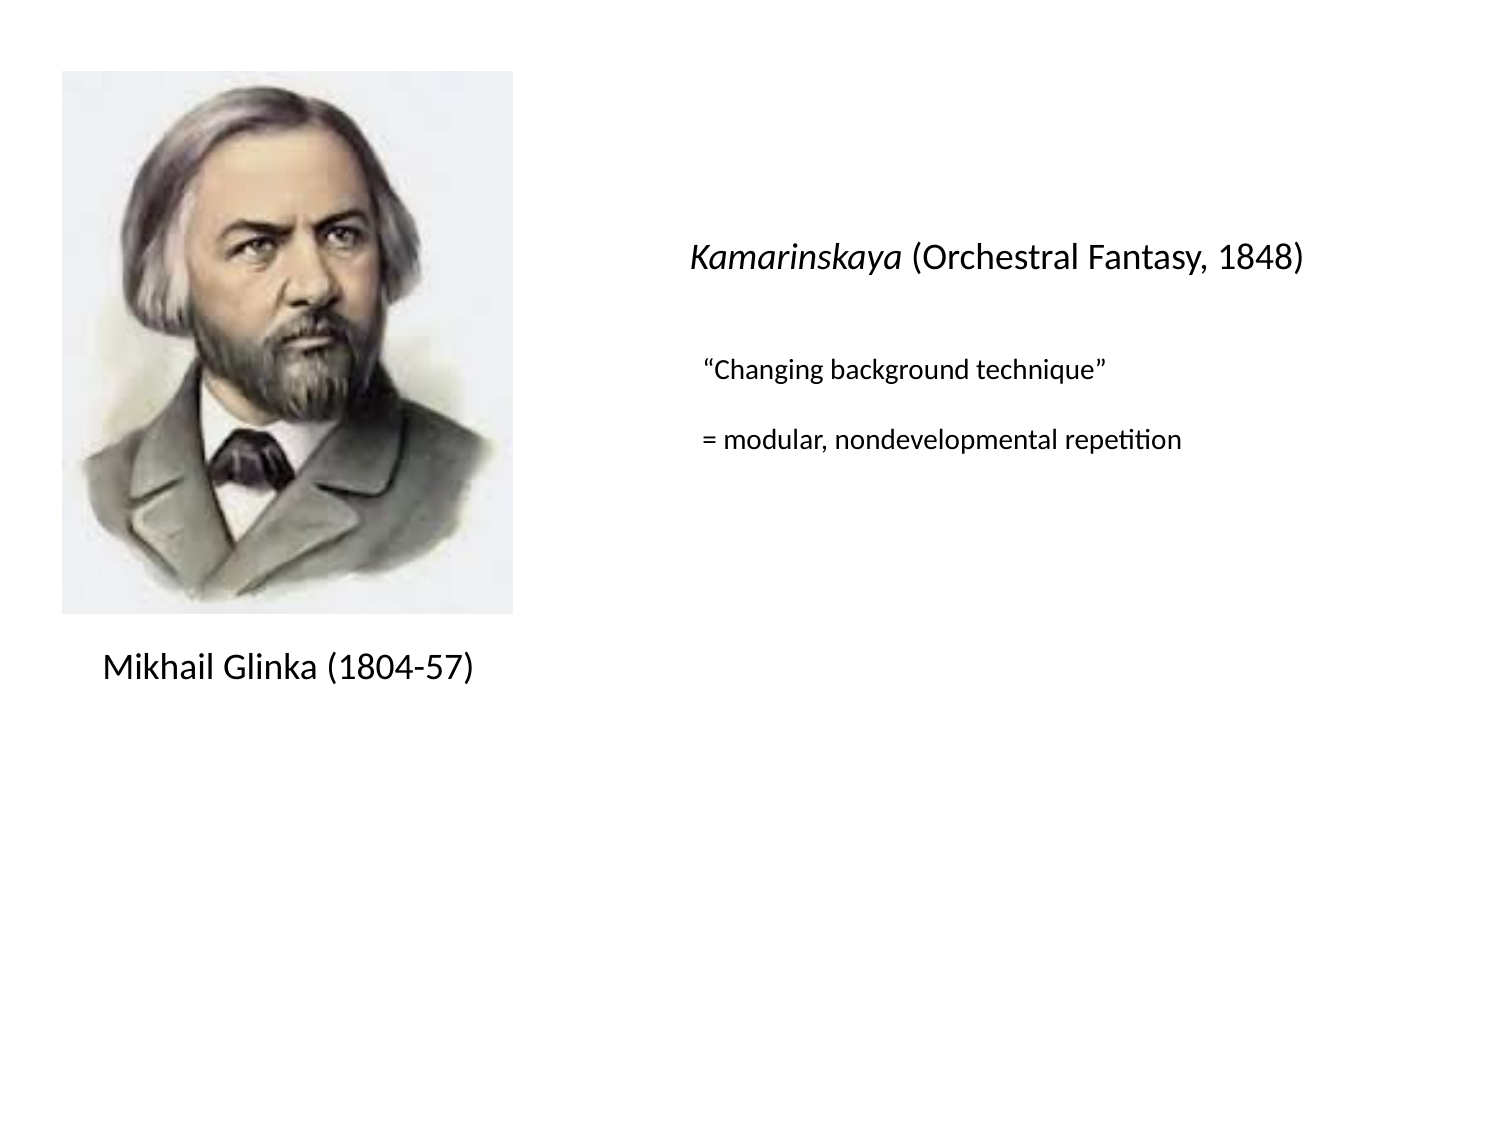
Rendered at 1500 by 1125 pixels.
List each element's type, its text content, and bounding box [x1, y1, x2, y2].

text_box “Changing background technique” = modular, nondevelopmental repetition [687, 342, 1275, 463]
text_box Kamarinskaya (Orchestral Fantasy, 1848) [674, 224, 1413, 285]
text_box Mikhail Glinka (1804-57) [87, 634, 525, 695]
picture [62, 71, 513, 615]
